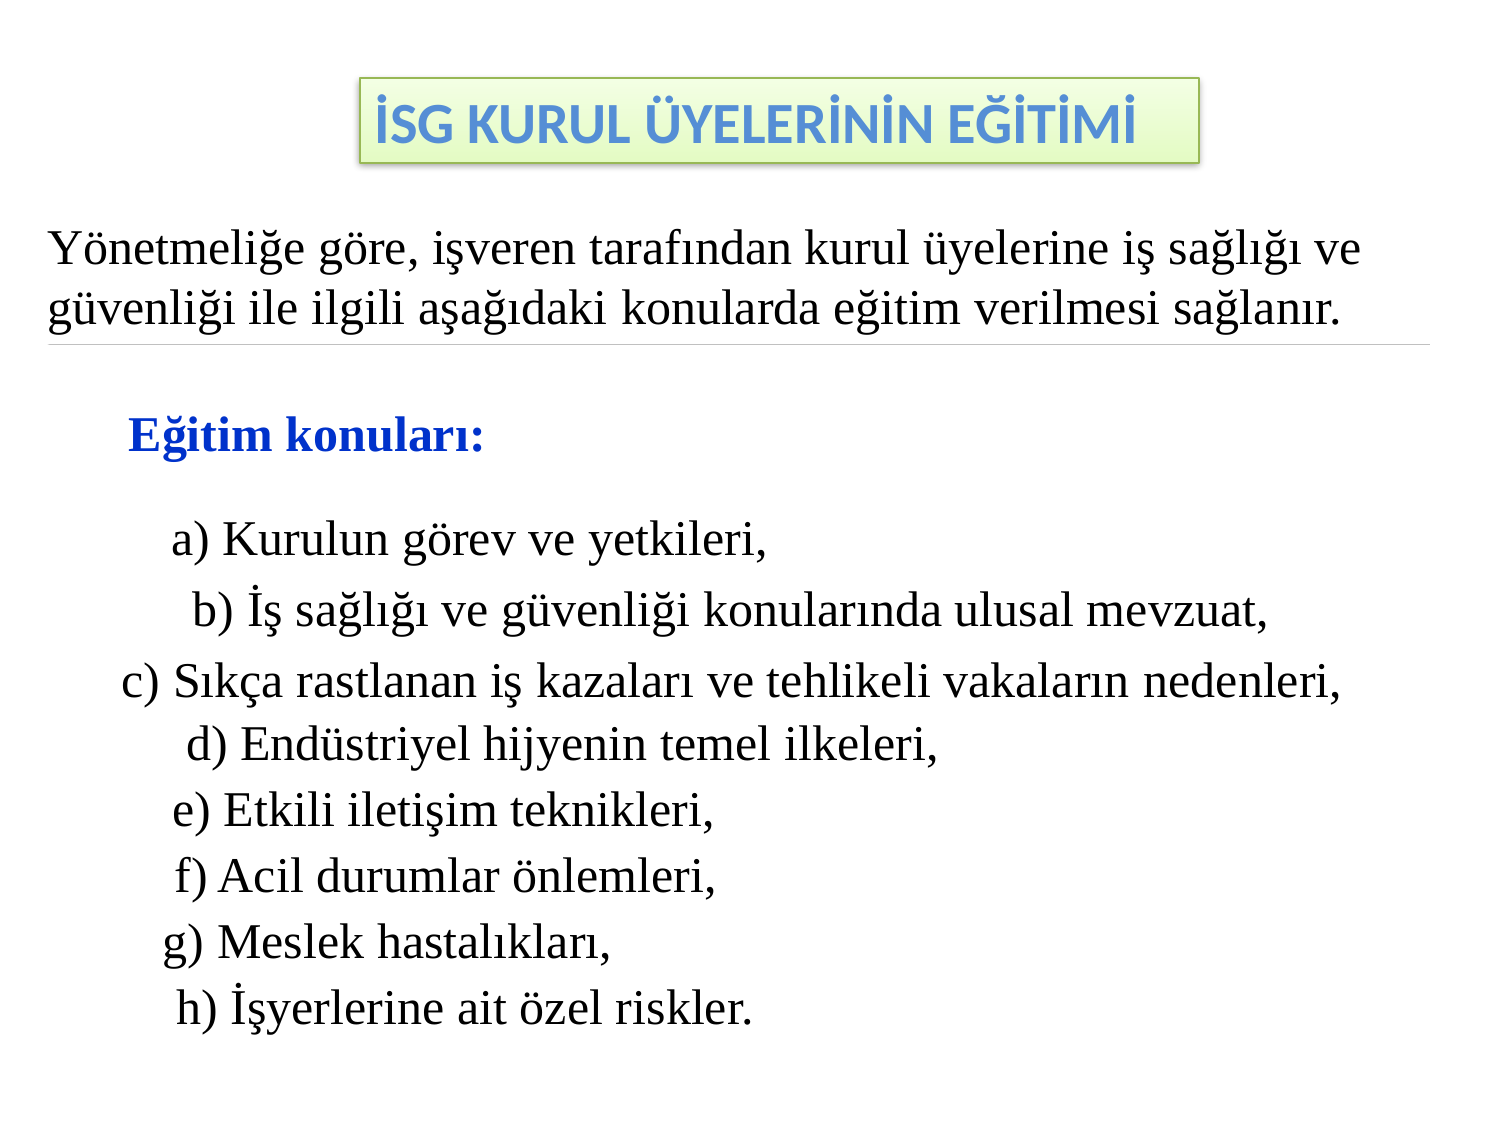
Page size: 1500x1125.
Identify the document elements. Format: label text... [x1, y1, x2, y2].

text_box İSG KURUL ÜYELERİNİN EĞİTİMİ [359, 77, 1200, 164]
text_box Yönetmeliğe göre, işveren tarafından kurul üyelerine iş sağlığı ve güvenliği ile ilgili aşağıdaki konularda eğitim verilmesi sağlanır. [47, 214, 1489, 342]
picture [46, 343, 1430, 1042]
